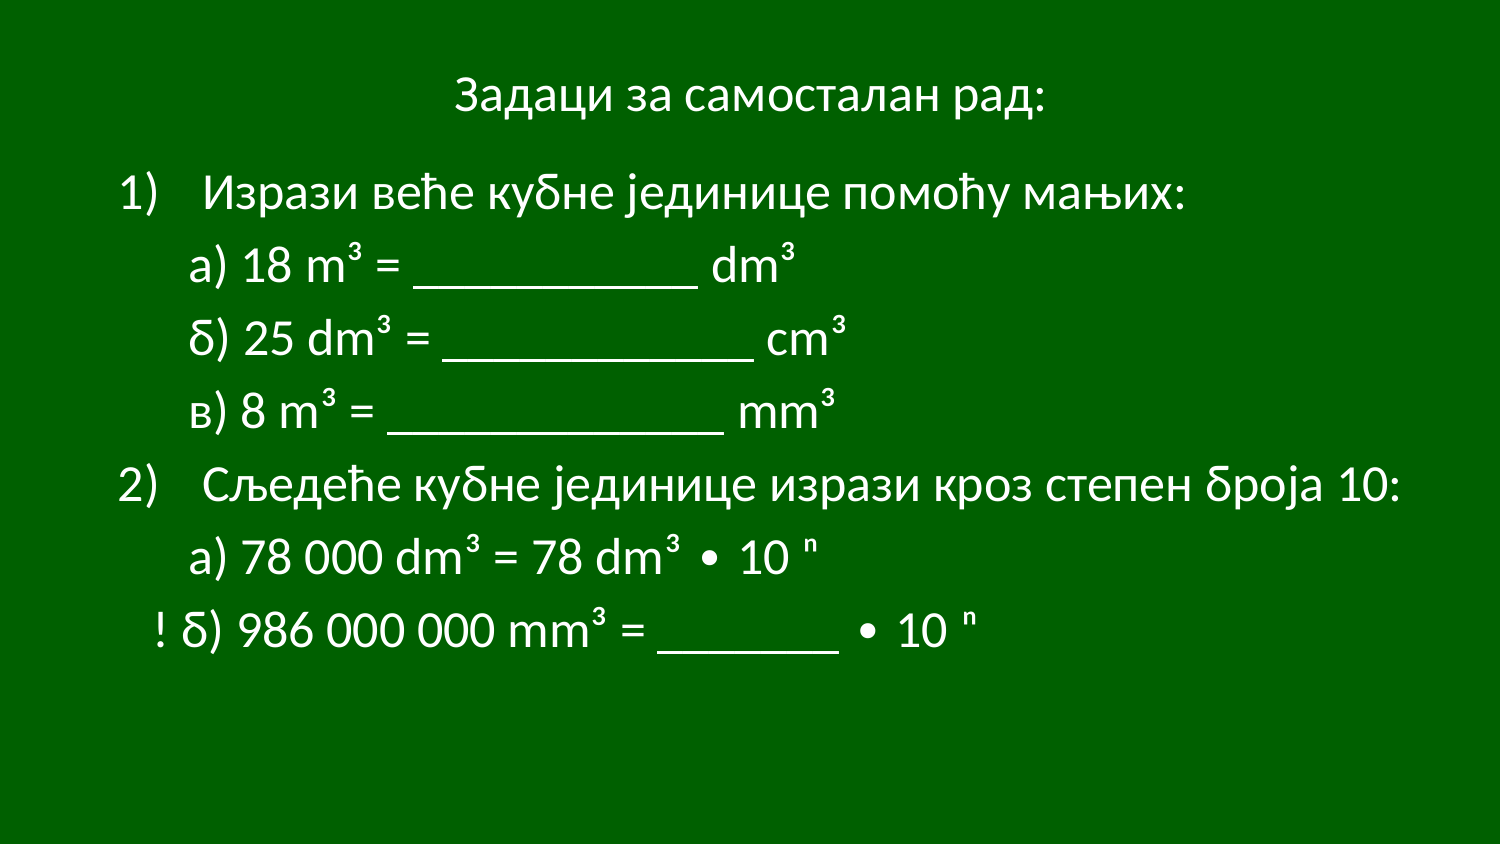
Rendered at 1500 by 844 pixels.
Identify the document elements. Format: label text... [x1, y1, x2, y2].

list Изрази веће кубне јединице помоћу мањих: а) 18 m³ = ___________ dm³ б) 25 dm³ = ____________ cm³ в) 8 m³ = _____________ mm³ Сљедеће кубне јединице изрази кроз степен броја 10: а) 78 000 dm³ = 78 dm³ ∙ 10 ⁿ ! б) 986 000 000 mm³ = _______ ∙ 10 ⁿ [102, 150, 1497, 800]
title Задаци за самосталан рад: [76, 20, 1427, 161]
